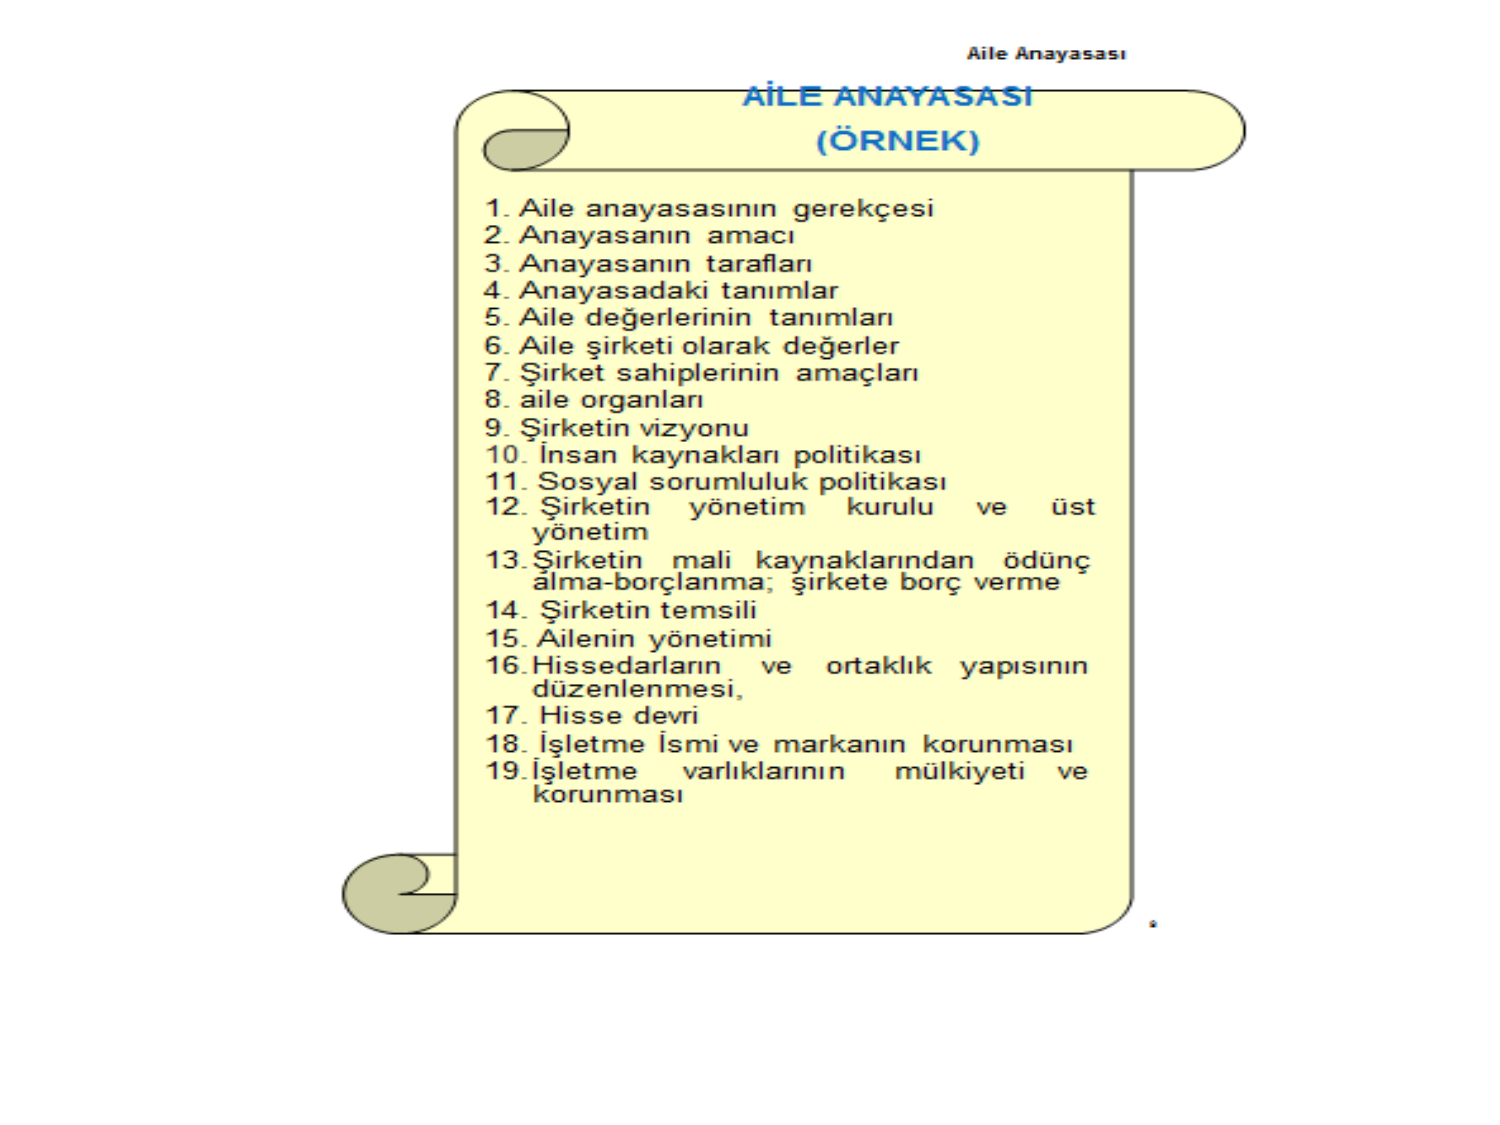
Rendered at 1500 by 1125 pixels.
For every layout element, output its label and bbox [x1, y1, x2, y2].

picture [277, 0, 1282, 1002]
